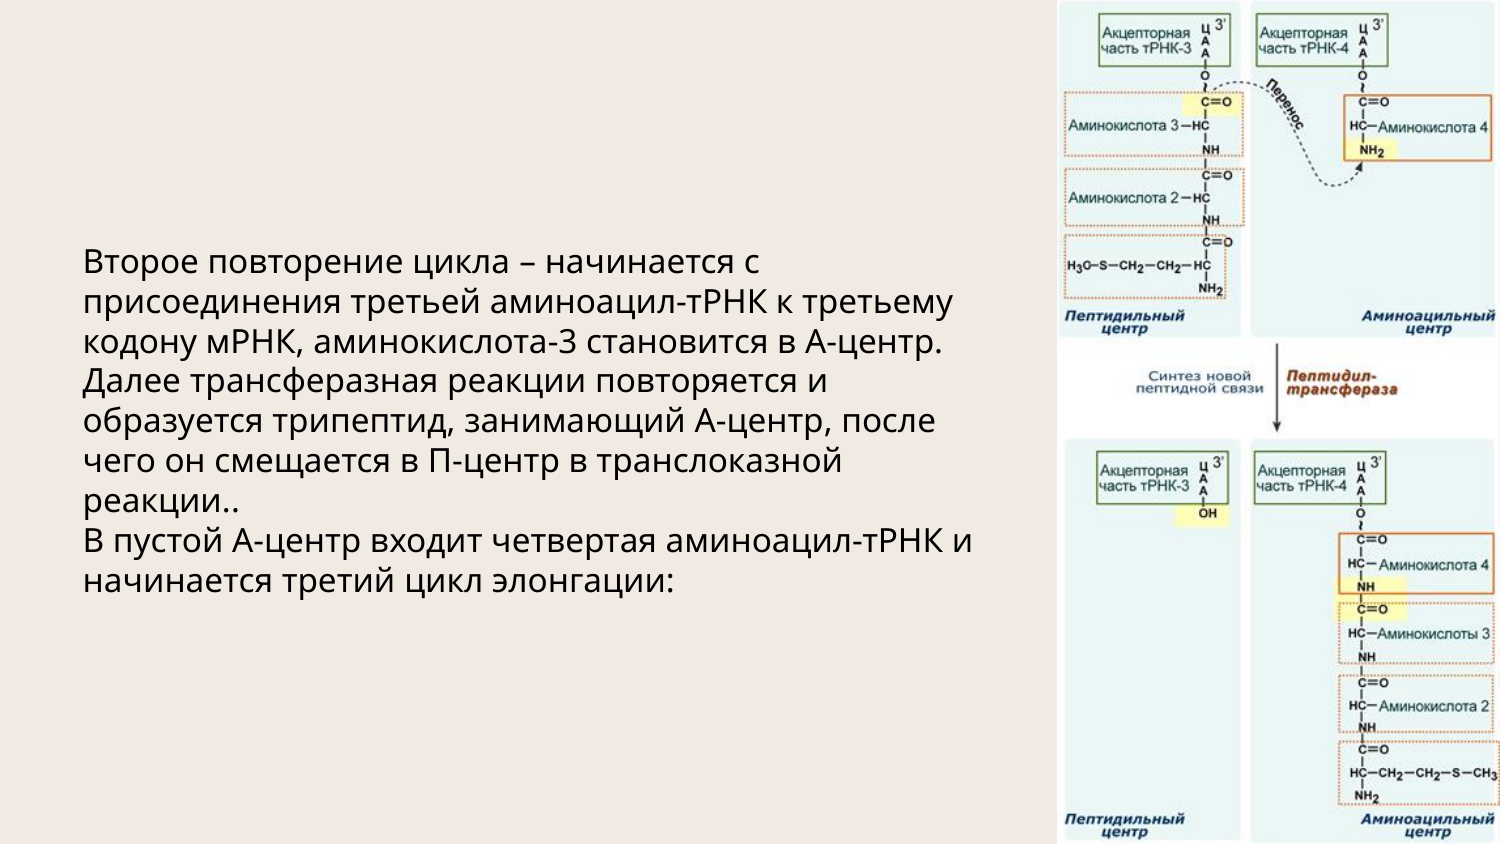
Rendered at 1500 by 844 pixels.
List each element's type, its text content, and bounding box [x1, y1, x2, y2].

text_box Второе повторение цикла – начинается с присоединения третьей аминоацил-тРНК к третьему кодону мРНК, аминокислота-3 становится в А-центр. Далее трансферазная реакции повторяется и образуется трипептид, занимающий А-центр, после чего он смещается в П-центр в транслоказной реакции.. В пустой А-центр входит четвертая аминоацил-тРНК и начинается третий цикл элонгации: [67, 224, 1023, 615]
picture [1057, 0, 1500, 844]
